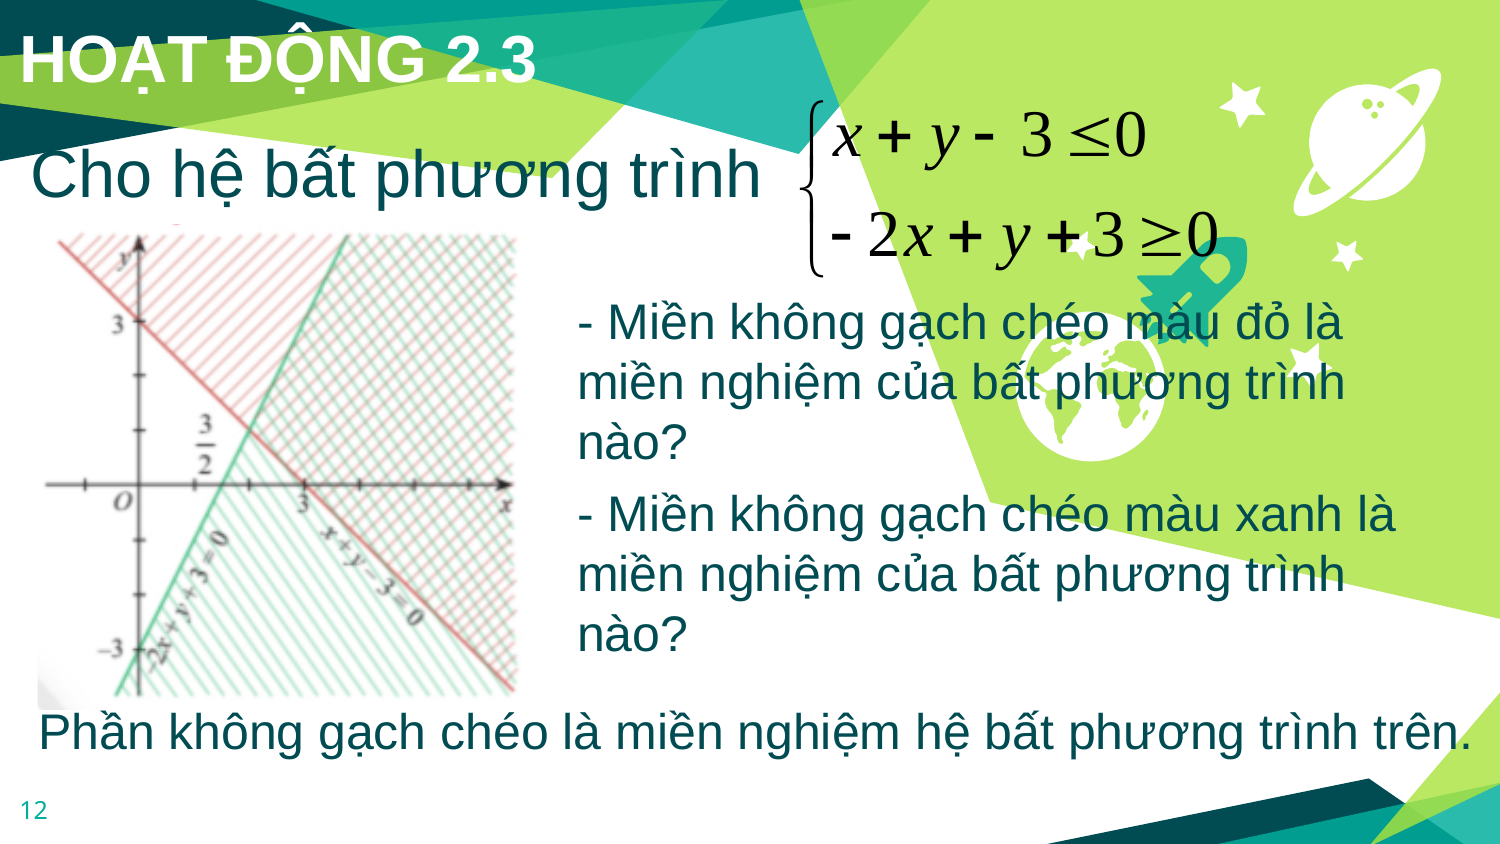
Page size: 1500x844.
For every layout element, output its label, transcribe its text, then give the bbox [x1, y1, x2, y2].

text_box [1227, 82, 1266, 128]
text_box [799, 0, 1500, 619]
picture [37, 224, 538, 710]
slide_number 12 [4, 779, 95, 844]
text_box - Miền không gạch chéo màu đỏ là miền nghiệm của bất phương trình nào? - Miền không gạch chéo màu xanh là miền nghiệm của bất phương trình nào? [562, 274, 1481, 684]
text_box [1293, 68, 1442, 217]
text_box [792, 95, 1223, 284]
subtitle Cho hệ bất phương trình [15, 115, 787, 225]
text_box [1136, 236, 1248, 348]
title HOẠT ĐỘNG 2.3 [4, 1, 563, 110]
text_box Phần không gạch chéo là miền nghiệm hệ bất phương trình trên. [23, 684, 1500, 786]
text_box [1331, 240, 1364, 272]
